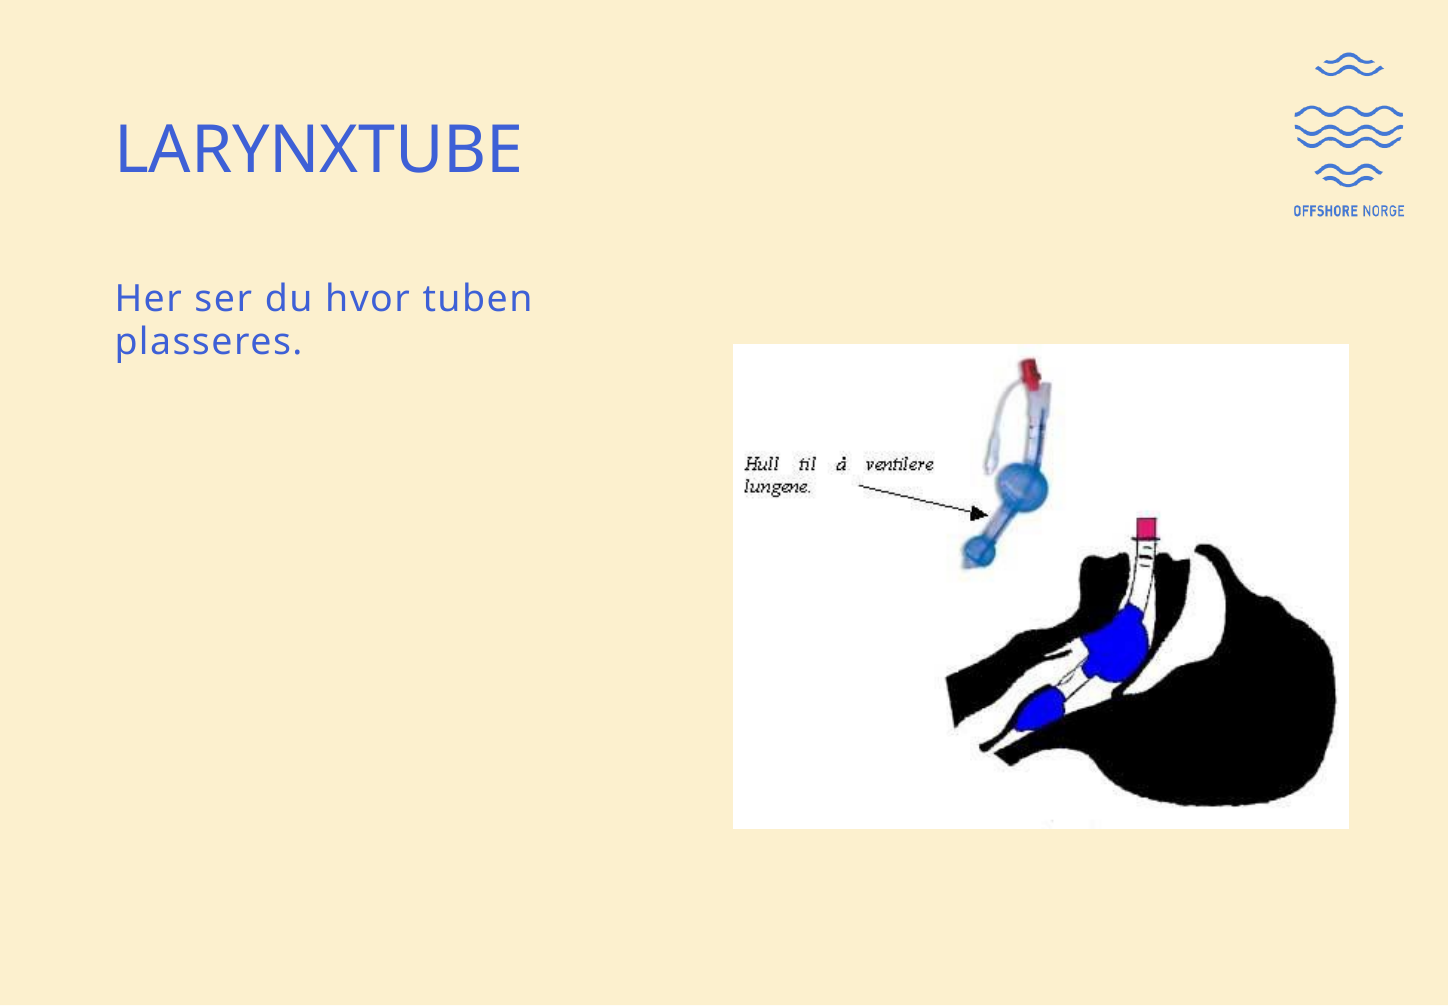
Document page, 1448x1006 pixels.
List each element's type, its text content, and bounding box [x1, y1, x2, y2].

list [732, 344, 1349, 829]
title Larynxtube [99, 53, 1349, 248]
list Her ser du hvor tuben plasseres. [99, 267, 715, 906]
